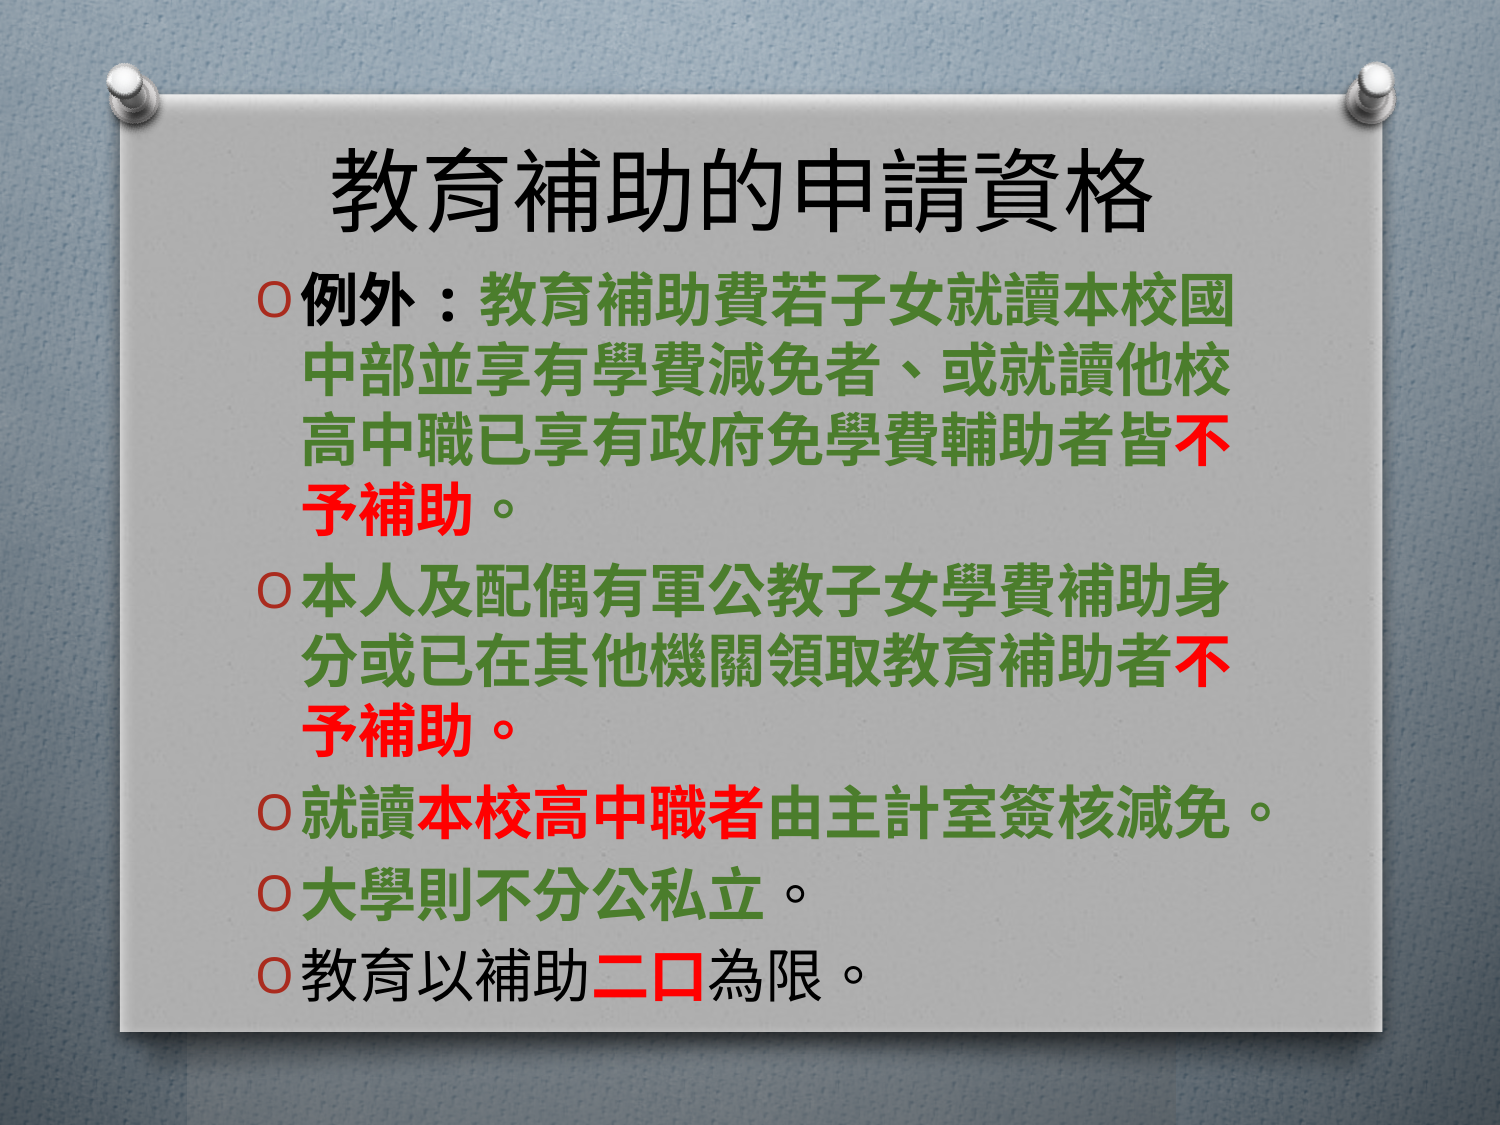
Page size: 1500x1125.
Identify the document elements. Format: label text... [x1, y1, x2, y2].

list 例外:教育補助費若子女就讀本校國中部並享有學費減免者、或就讀他校高中職已享有政府免學費輔助者皆不予補助。 本人及配偶有軍公教子女學費補助身分或已在其他機關領取教育補助者不予補助。 就讀本校高中職者由主計室簽核減免。 大學則不分公私立。 教育以補助二口為限。 [240, 255, 1306, 1024]
picture [75, 29, 198, 153]
picture [1317, 35, 1439, 156]
title 教育補助的申請資格 [171, 90, 1314, 288]
